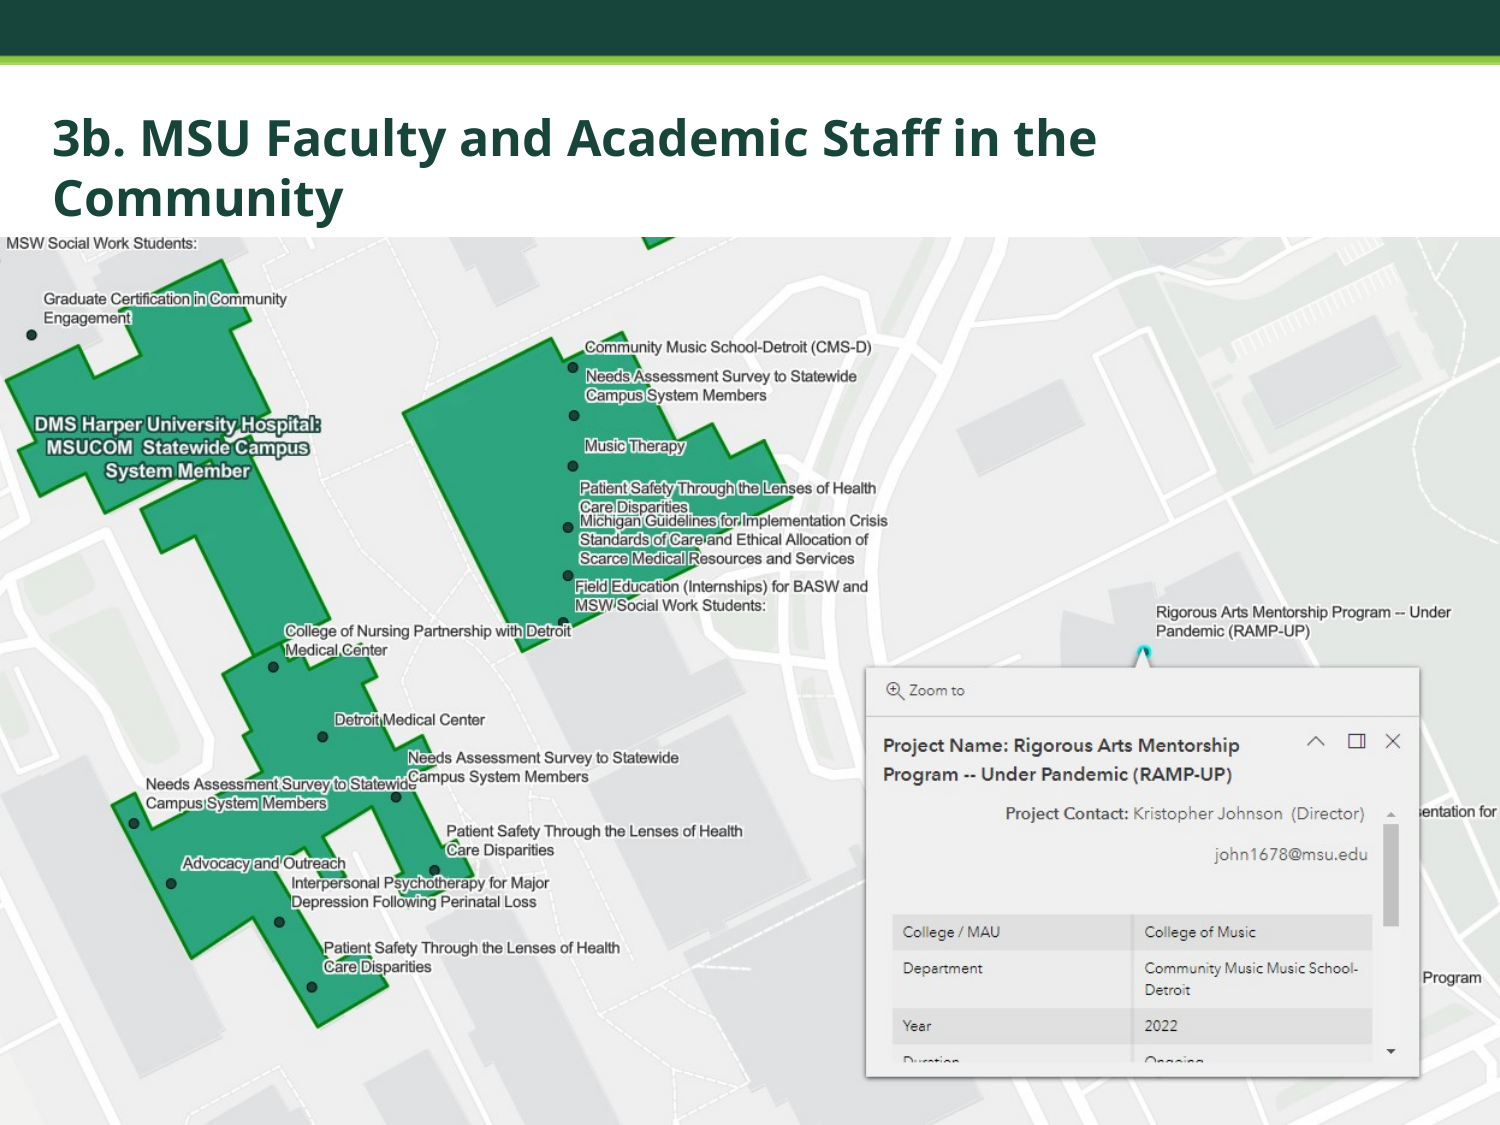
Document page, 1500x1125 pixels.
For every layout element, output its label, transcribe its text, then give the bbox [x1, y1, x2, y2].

text_box [0, 237, 1500, 1125]
picture [0, 0, 1500, 65]
title 3b. MSU Faculty and Academic Staff in the Community [50, 104, 1378, 295]
